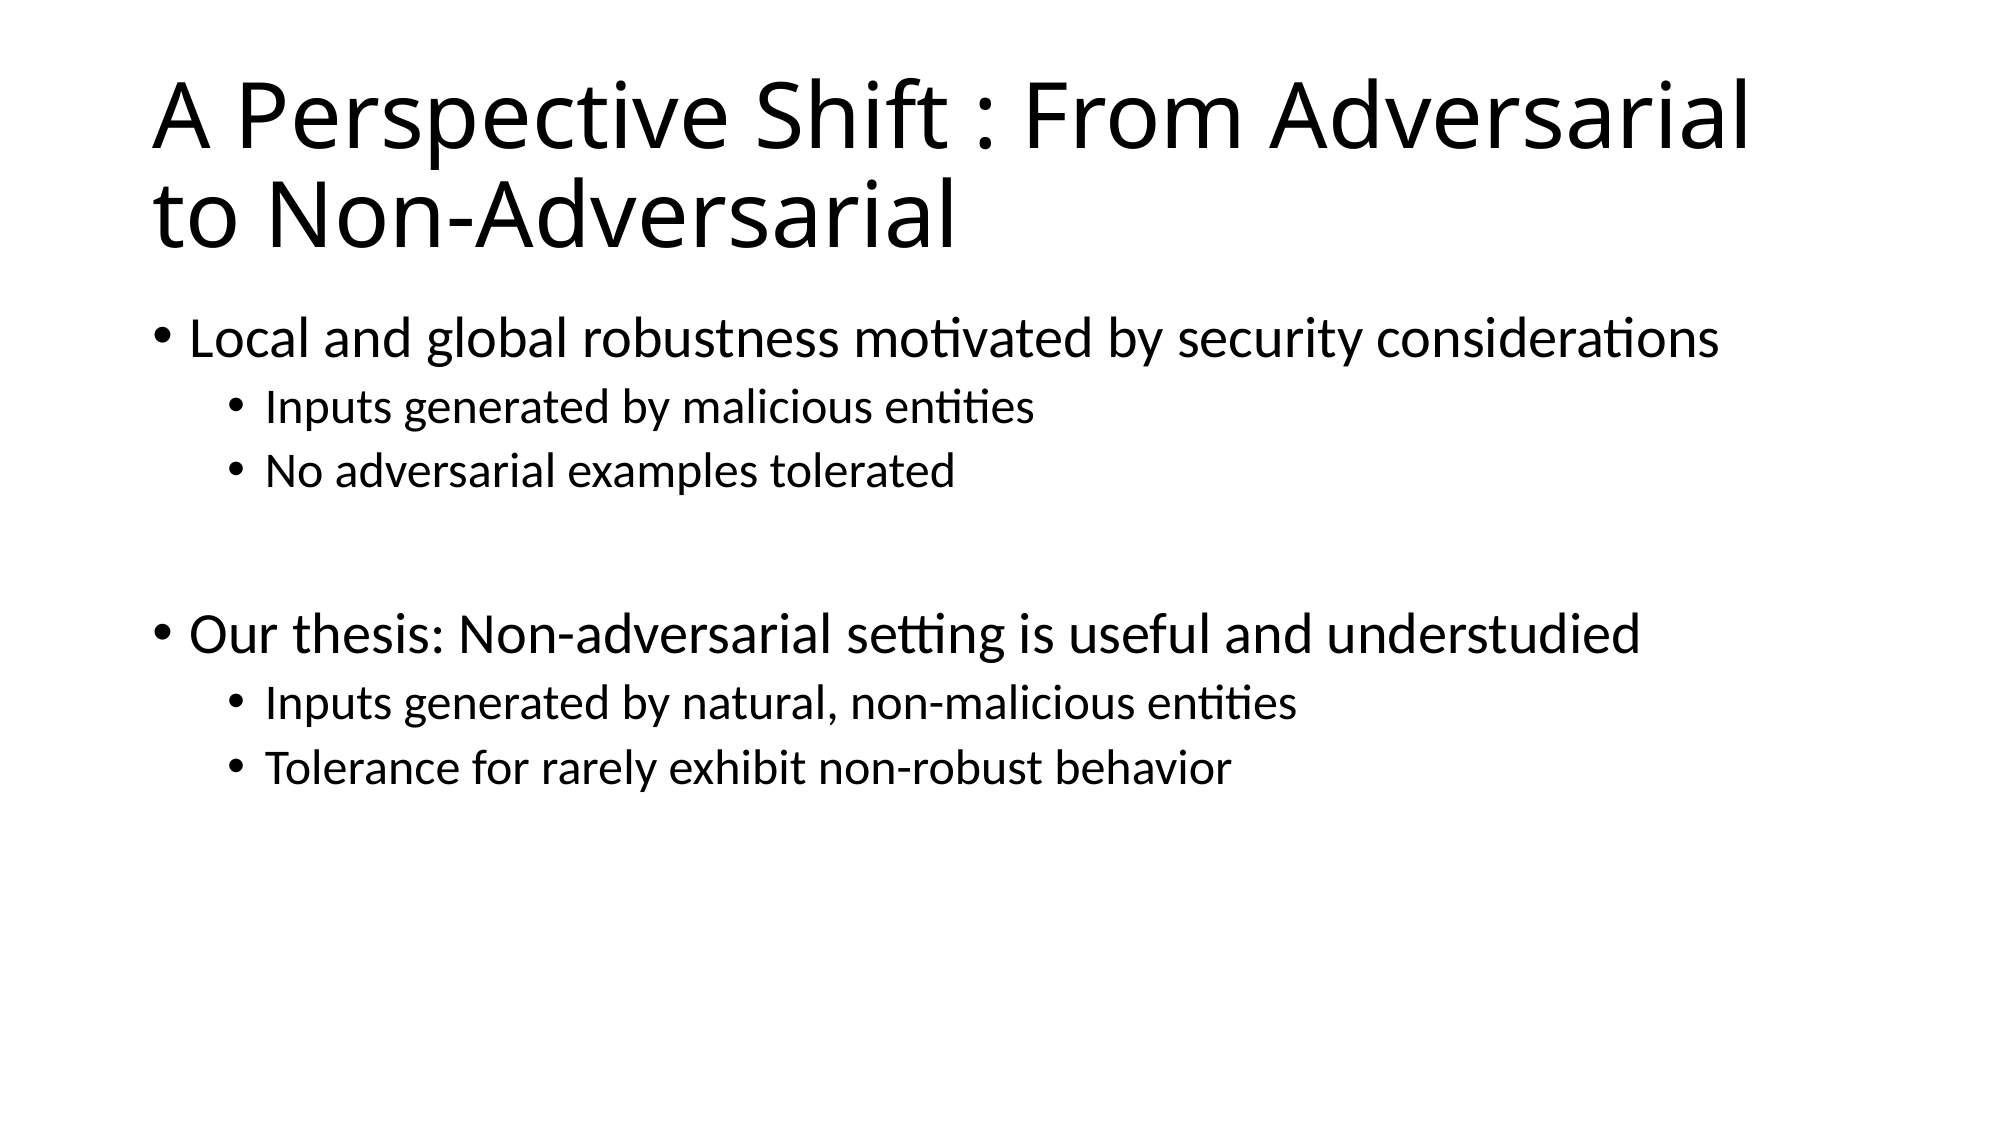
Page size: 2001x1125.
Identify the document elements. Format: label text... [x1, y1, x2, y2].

title A Perspective Shift : From Adversarial to Non-Adversarial [137, 59, 1863, 278]
list Local and global robustness motivated by security considerations Inputs generated by malicious entities No adversarial examples tolerated Our thesis: Non-adversarial setting is useful and understudied Inputs generated by natural, non-malicious entities Tolerance for rarely exhibit non-robust behavior [137, 299, 1863, 1014]
